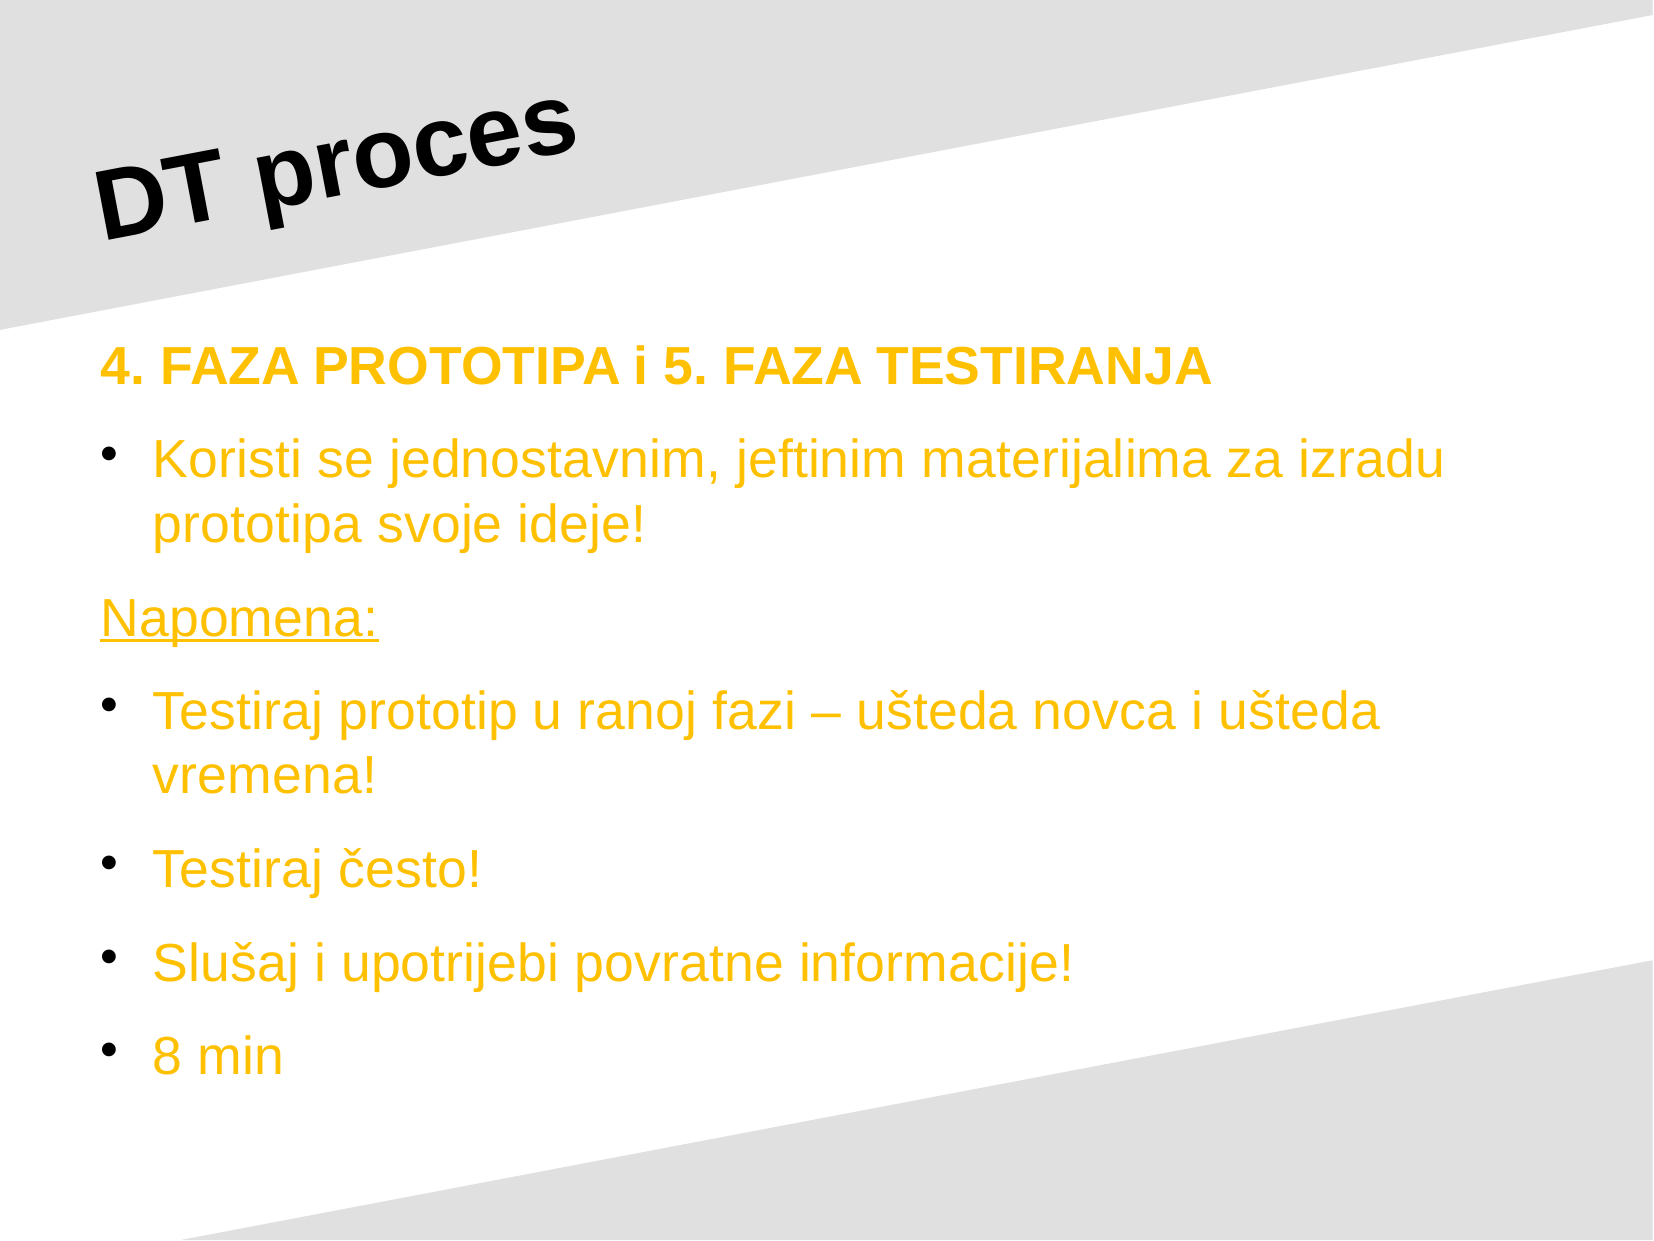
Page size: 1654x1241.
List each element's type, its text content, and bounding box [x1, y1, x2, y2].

text_box 4. FAZA PROTOTIPA i 5. FAZA TESTIRANJA Koristi se jednostavnim, jeftinim materijalima za izradu prototipa svoje ideje! Napomena: Testiraj prototip u ranoj fazi – ušteda novca i ušteda vremena! Testiraj često! Slušaj i upotrijebi povratne informacije! 8 min [82, 330, 1571, 1087]
text_box DT proces [83, 0, 1471, 261]
